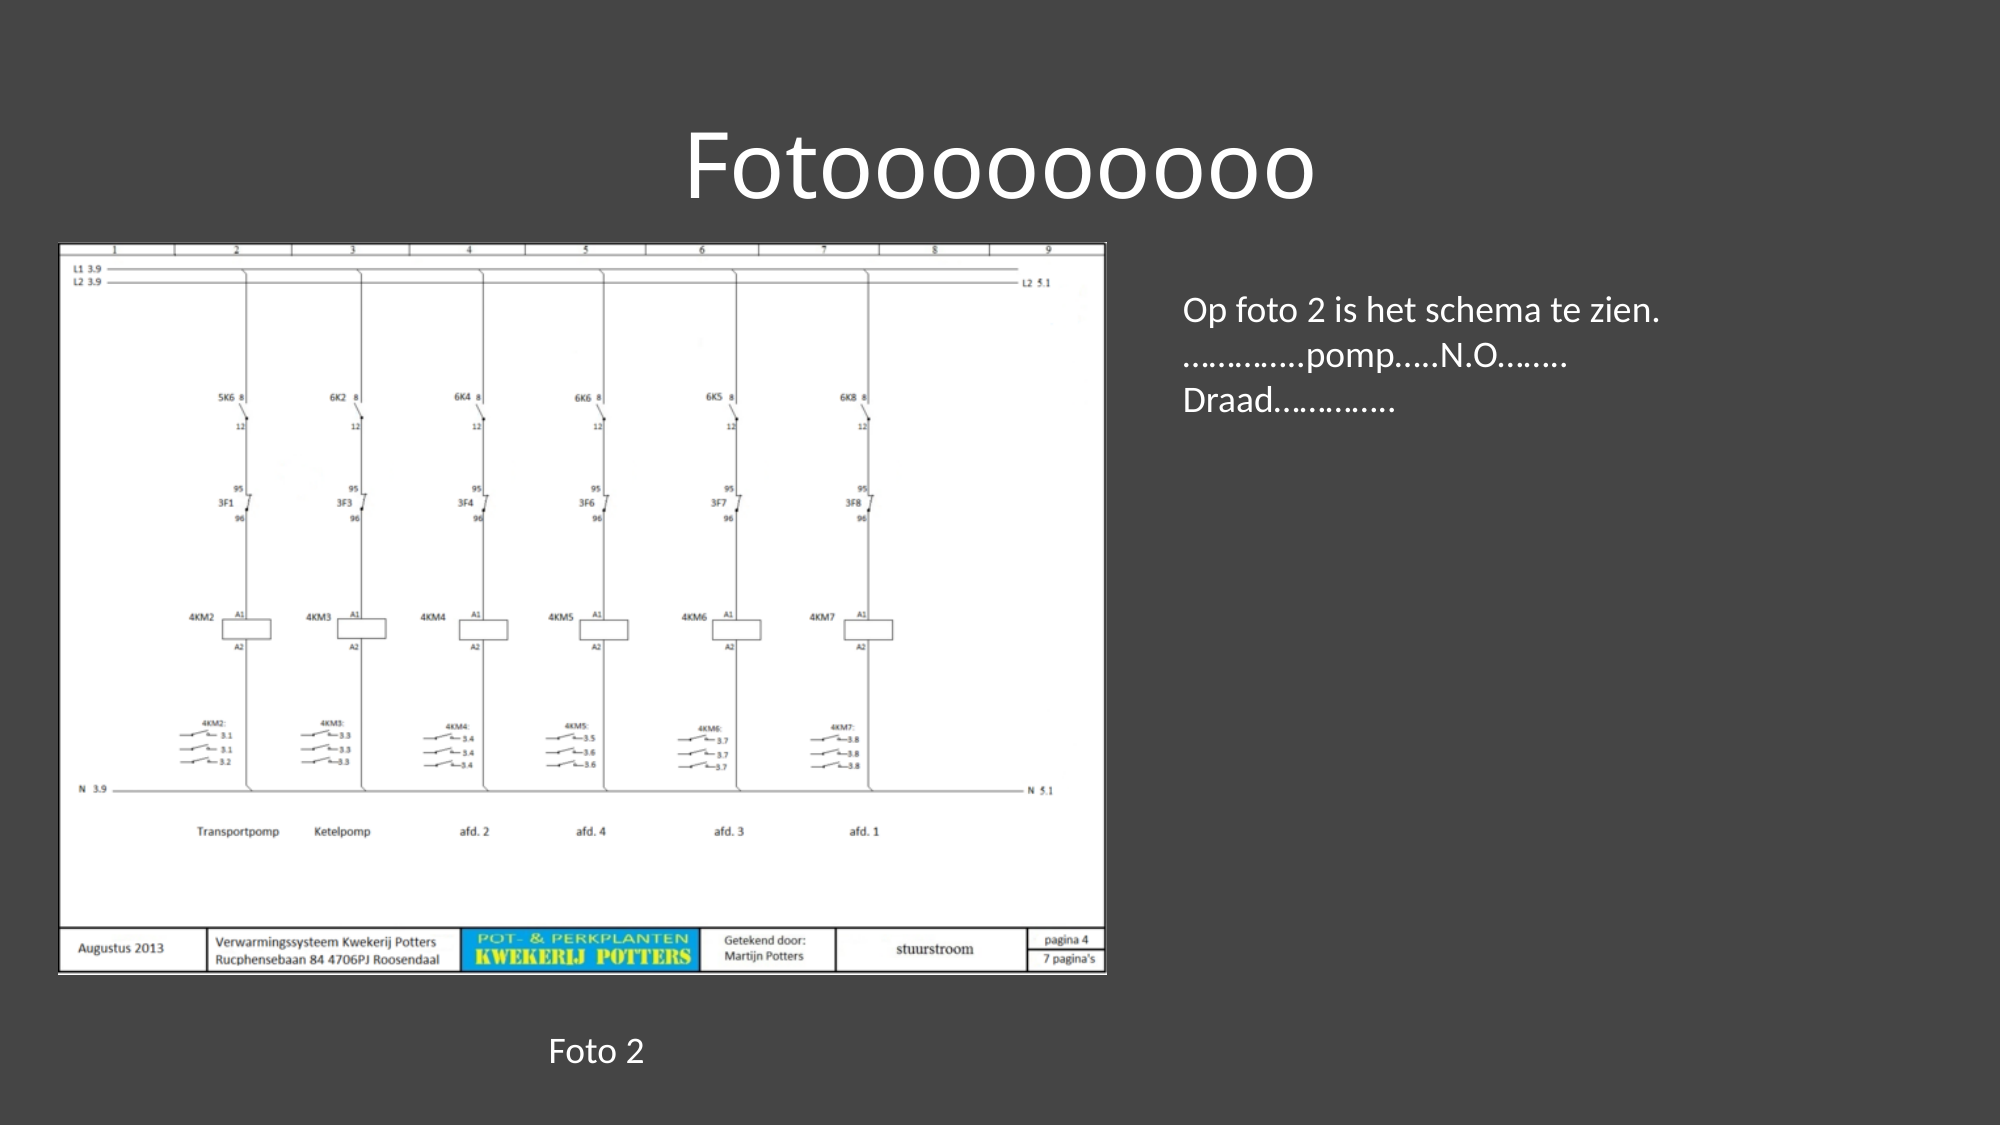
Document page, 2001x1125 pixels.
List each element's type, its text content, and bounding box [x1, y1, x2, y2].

text_box Foto 2 [533, 1019, 660, 1079]
text_box Op foto 2 is het schema te zien. …………..pomp…..N.O…….. Draad………….. [1168, 277, 1727, 427]
picture [58, 242, 1107, 975]
title Fotooooooooo [137, 59, 1863, 278]
